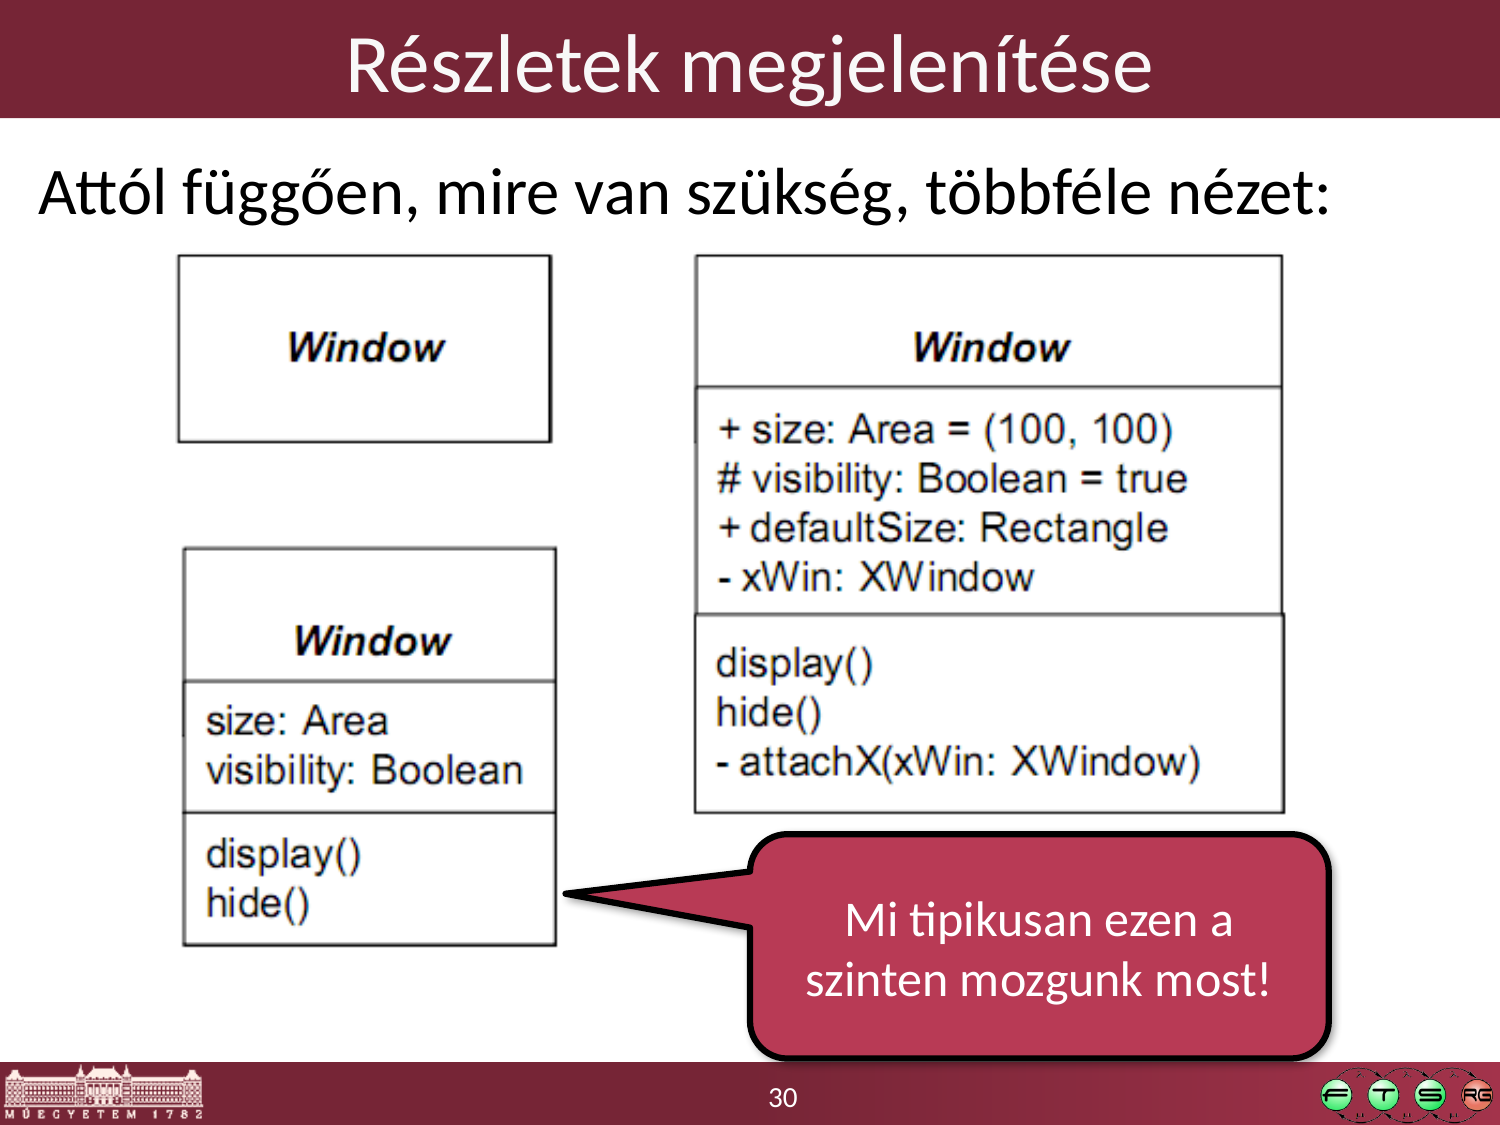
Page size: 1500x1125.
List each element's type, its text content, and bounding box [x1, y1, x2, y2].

picture [1318, 1065, 1494, 1125]
title Részletek megjelenítése [0, 0, 1500, 119]
picture [0, 1063, 209, 1123]
list Attól függően, mire van szükség, többféle nézet: [23, 140, 1477, 1048]
picture [111, 207, 1389, 1004]
text_box Mi tipikusan ezen a szinten mozgunk most! [747, 1013, 1331, 1061]
